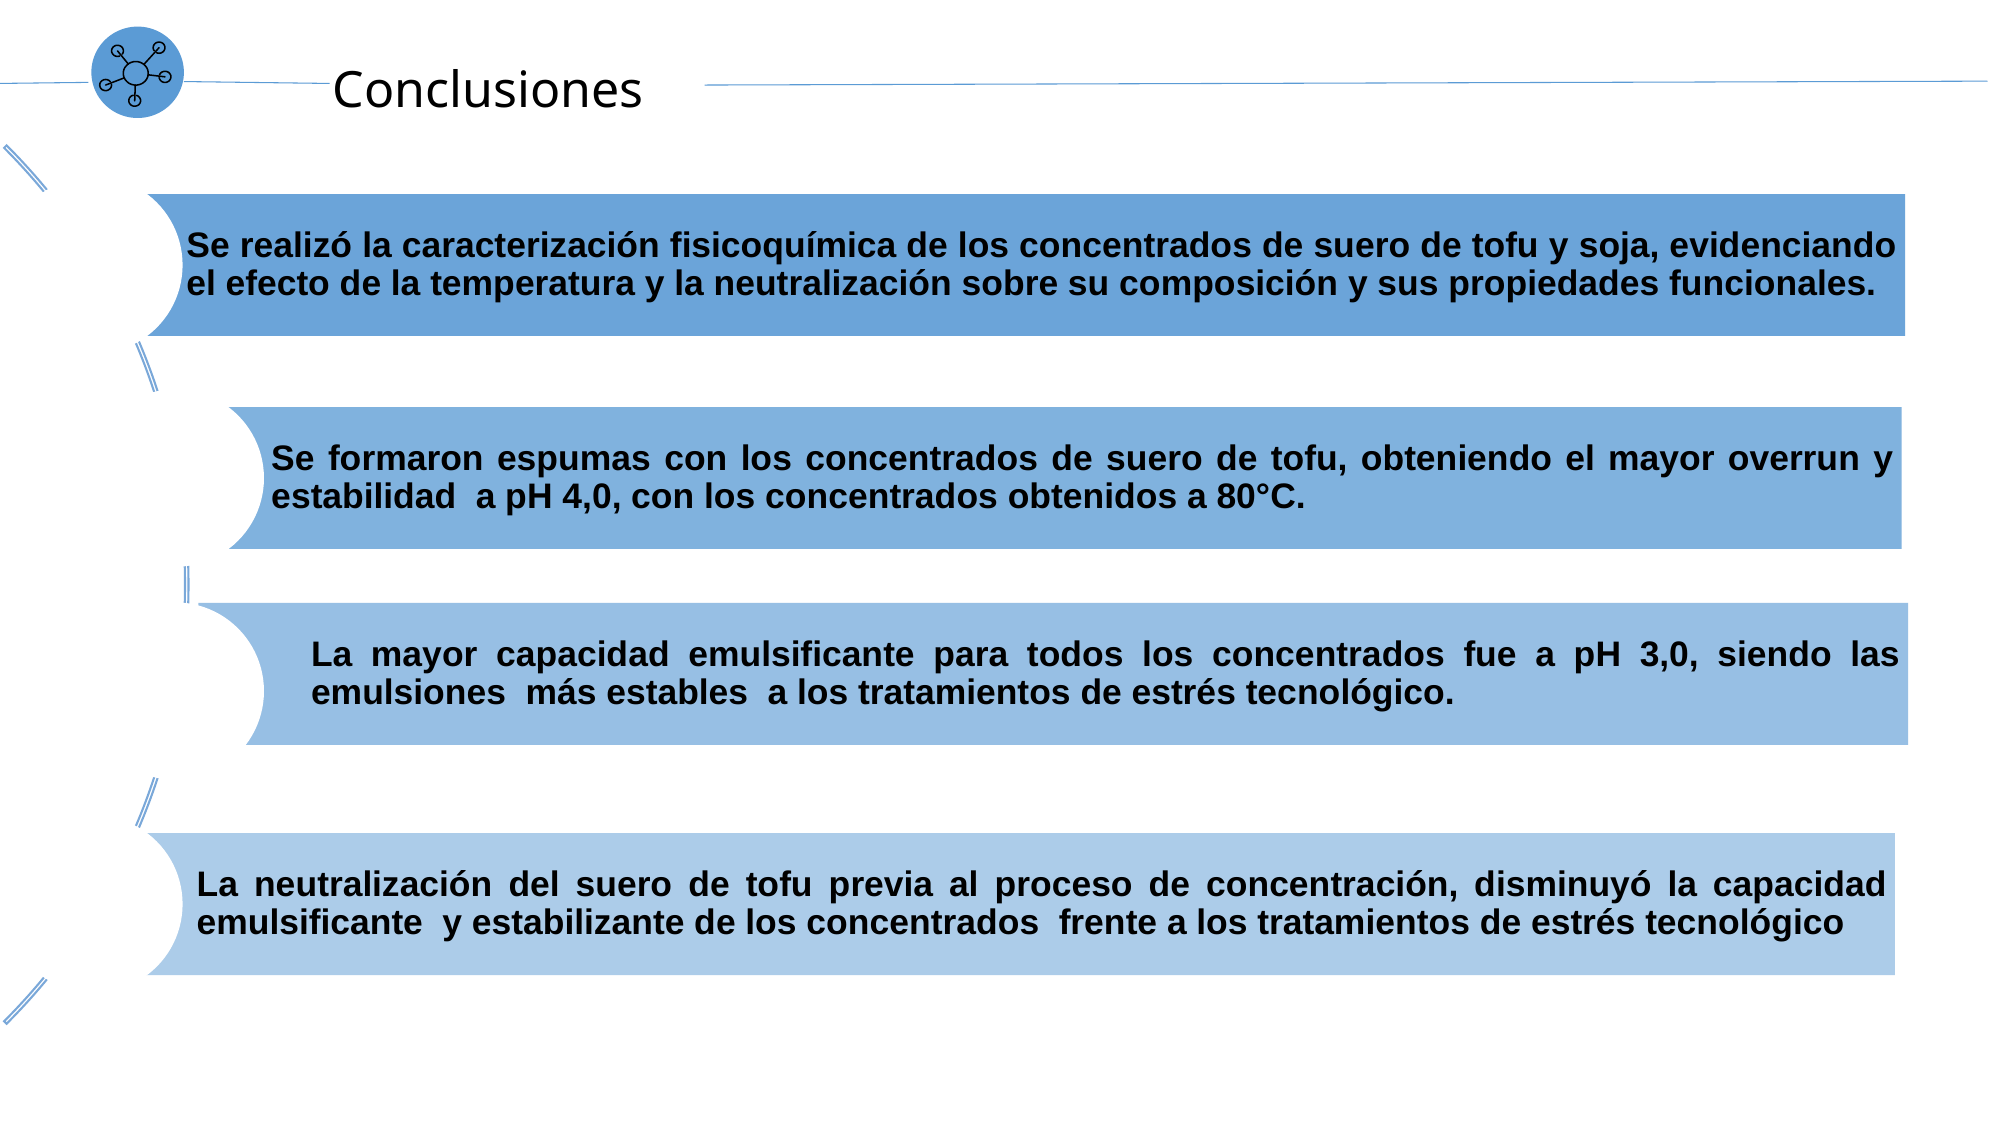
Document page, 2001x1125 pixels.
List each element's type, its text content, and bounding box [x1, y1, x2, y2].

text_box Conclusiones [318, 50, 1299, 123]
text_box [704, 81, 1988, 86]
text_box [0, 123, 1909, 1047]
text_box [91, 26, 184, 118]
